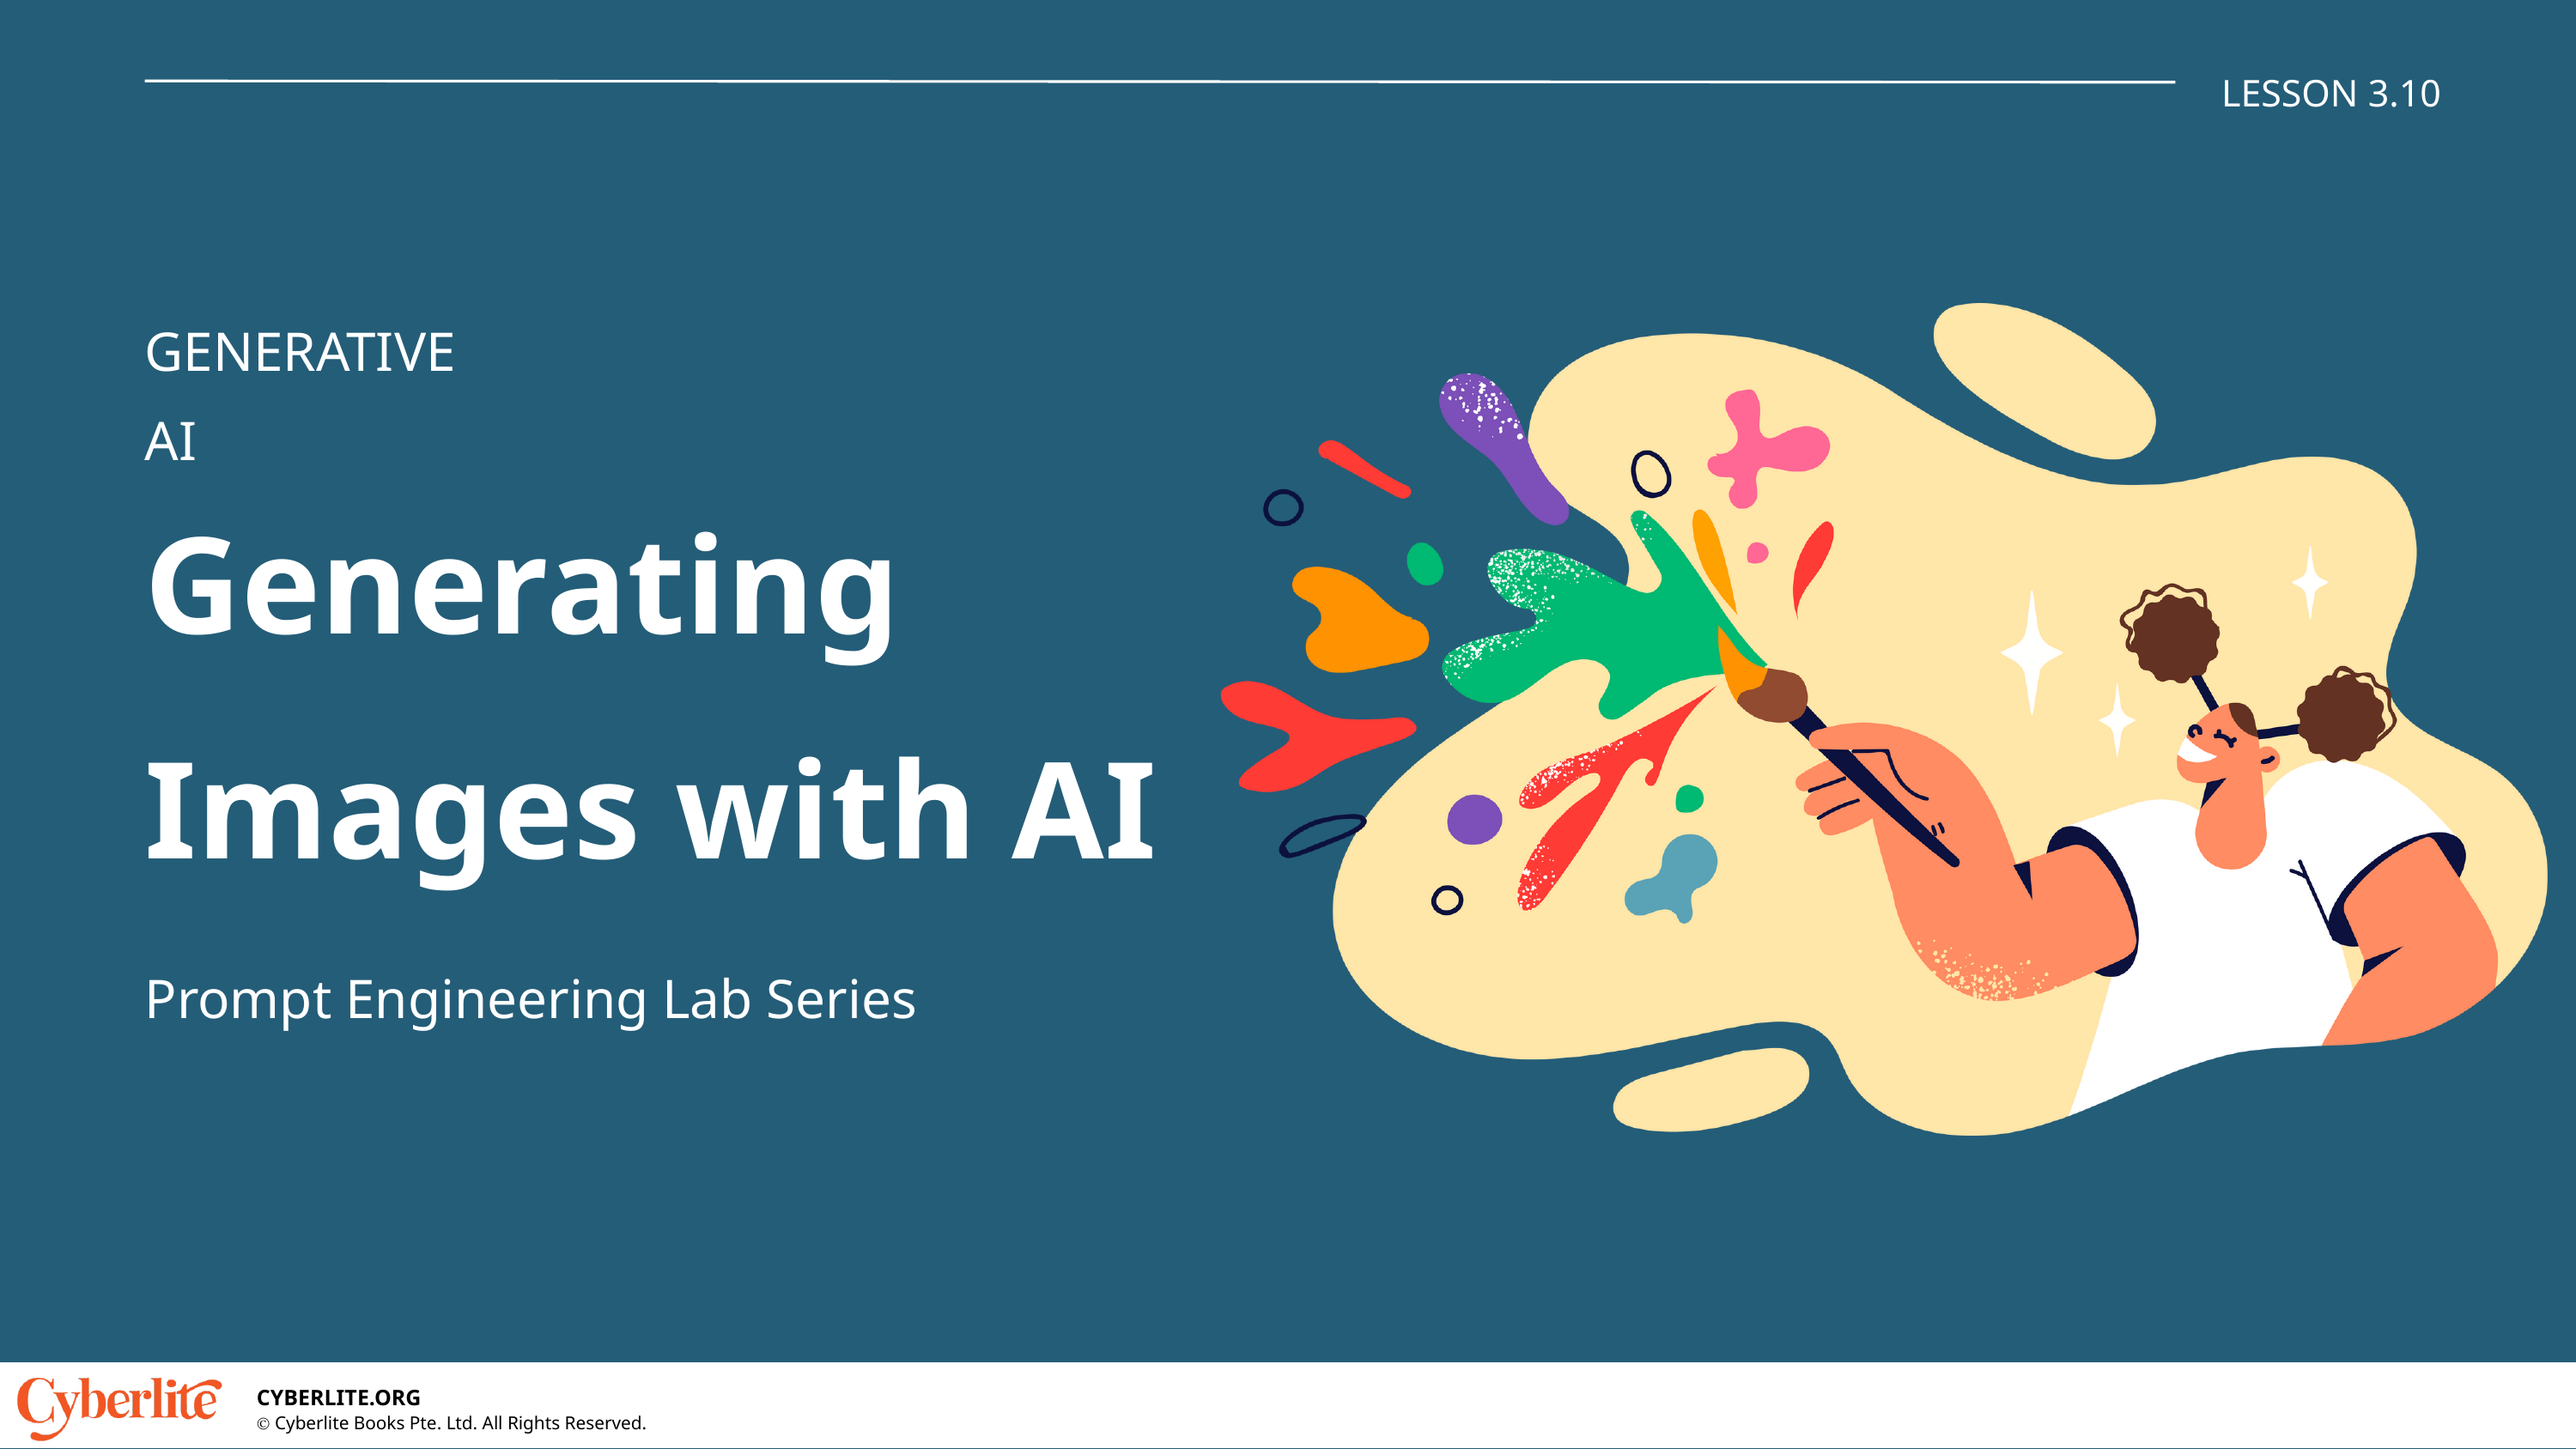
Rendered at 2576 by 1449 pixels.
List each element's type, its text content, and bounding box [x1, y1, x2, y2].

text_box GENERATIVE AI [144, 292, 506, 472]
text_box Prompt Engineering Lab Series [144, 939, 1220, 1029]
text_box Generating Images with AI [144, 435, 1220, 886]
text_box LESSON 3.10 [2175, 52, 2442, 114]
picture [0, 1361, 239, 1449]
text_box [1220, 303, 2548, 1137]
